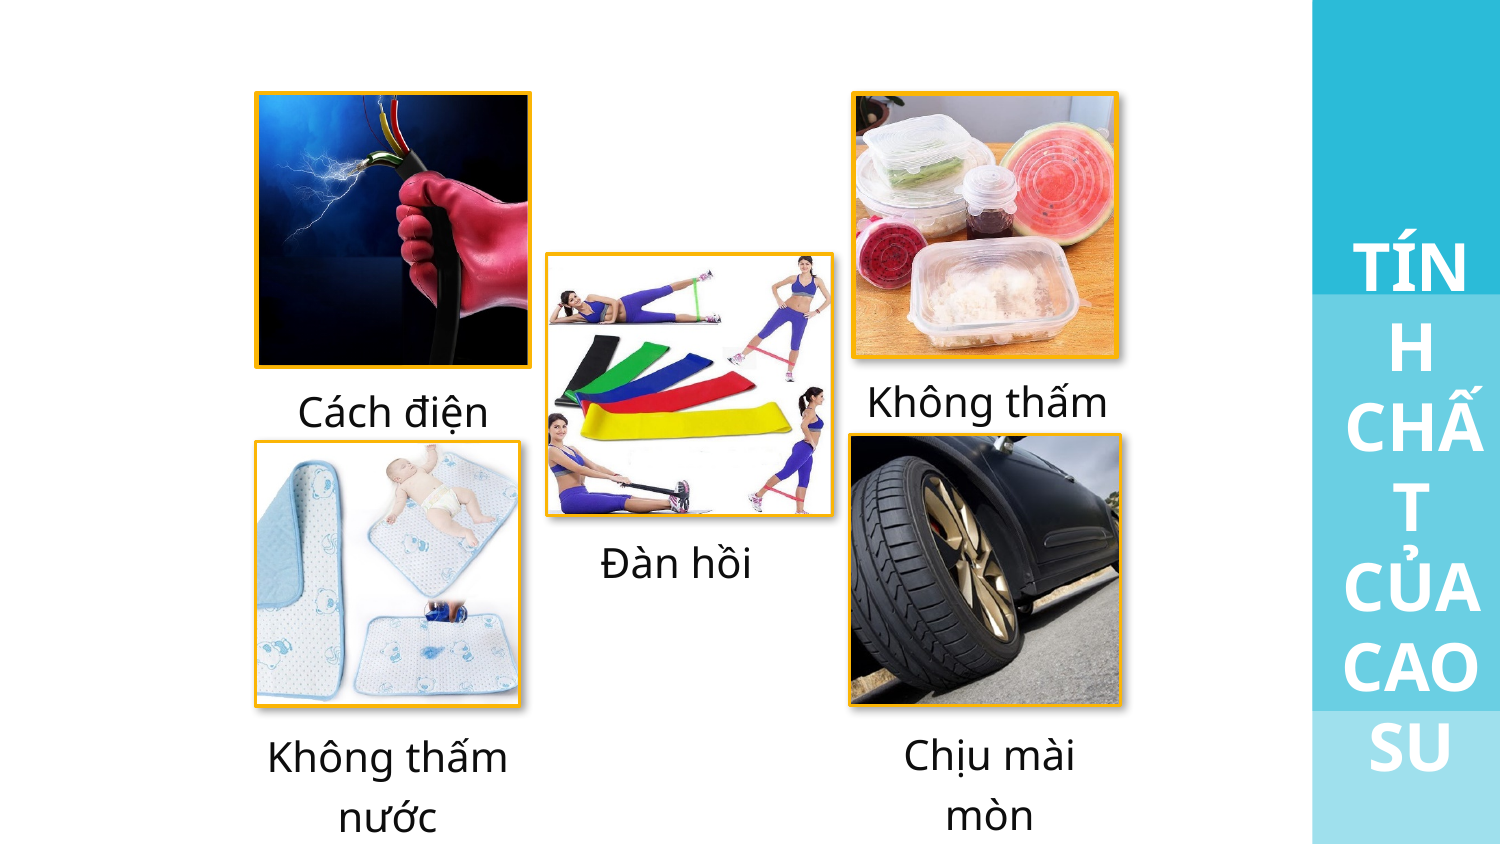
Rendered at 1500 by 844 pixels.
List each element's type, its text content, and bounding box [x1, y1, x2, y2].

picture [850, 435, 1120, 705]
text_box Chịu mài mòn [839, 710, 1140, 786]
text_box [1312, 0, 1500, 844]
picture [548, 255, 831, 514]
picture [855, 95, 1115, 355]
text_box Cách điện [280, 369, 507, 438]
picture [256, 443, 519, 705]
text_box Không thấm khí [843, 357, 1147, 433]
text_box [258, 95, 528, 366]
text_box Đàn hồi [556, 526, 797, 595]
text_box Không thấm nước [197, 713, 579, 789]
